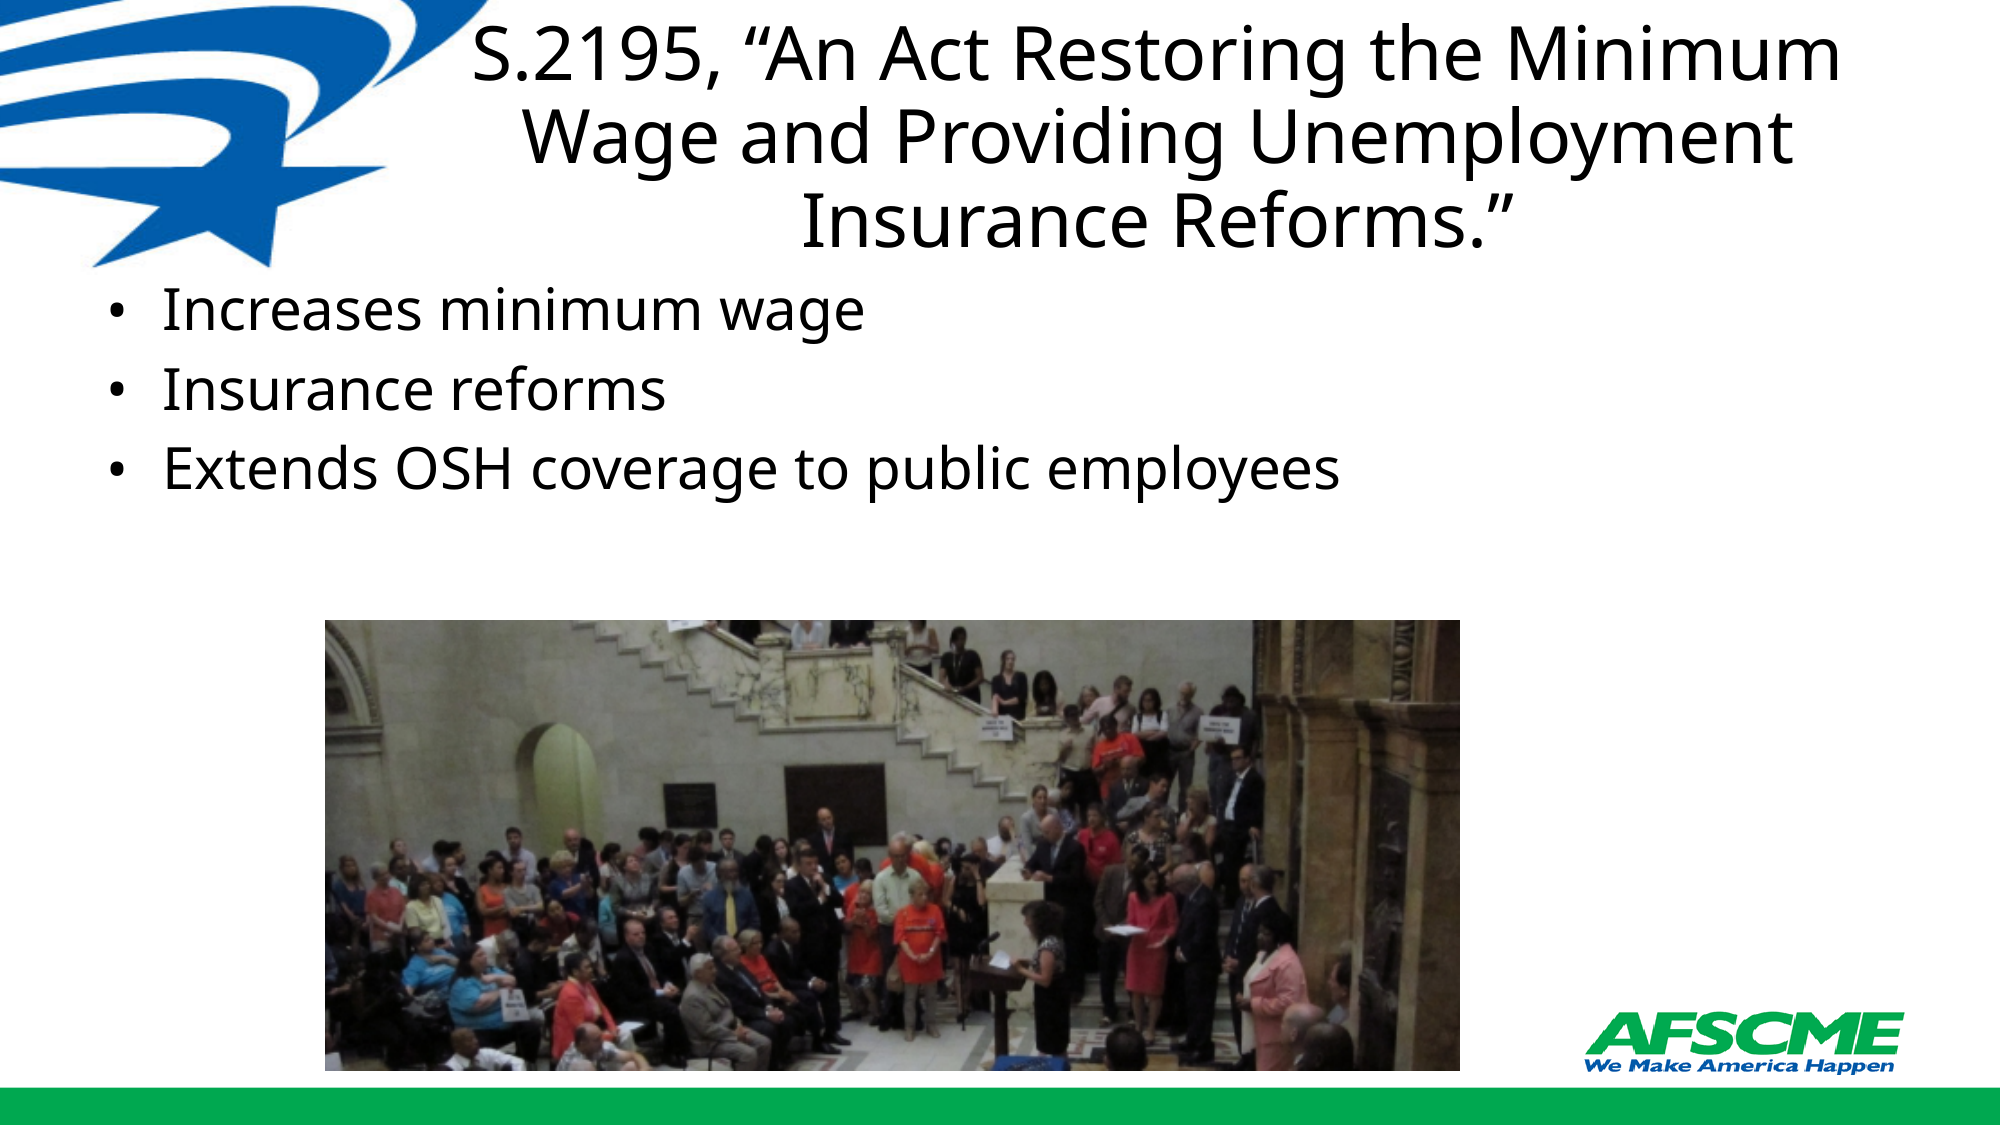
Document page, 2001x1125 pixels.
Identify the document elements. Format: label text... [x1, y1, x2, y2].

picture [0, 0, 499, 275]
picture [325, 620, 1460, 1071]
title S.2195, “An Act Restoring the Minimum Wage and Providing Unemployment Insurance Reforms.” [416, 31, 1900, 247]
list Increases minimum wage Insurance reforms Extends OSH coverage to public employees [91, 270, 1984, 1000]
picture [1584, 1010, 1917, 1075]
